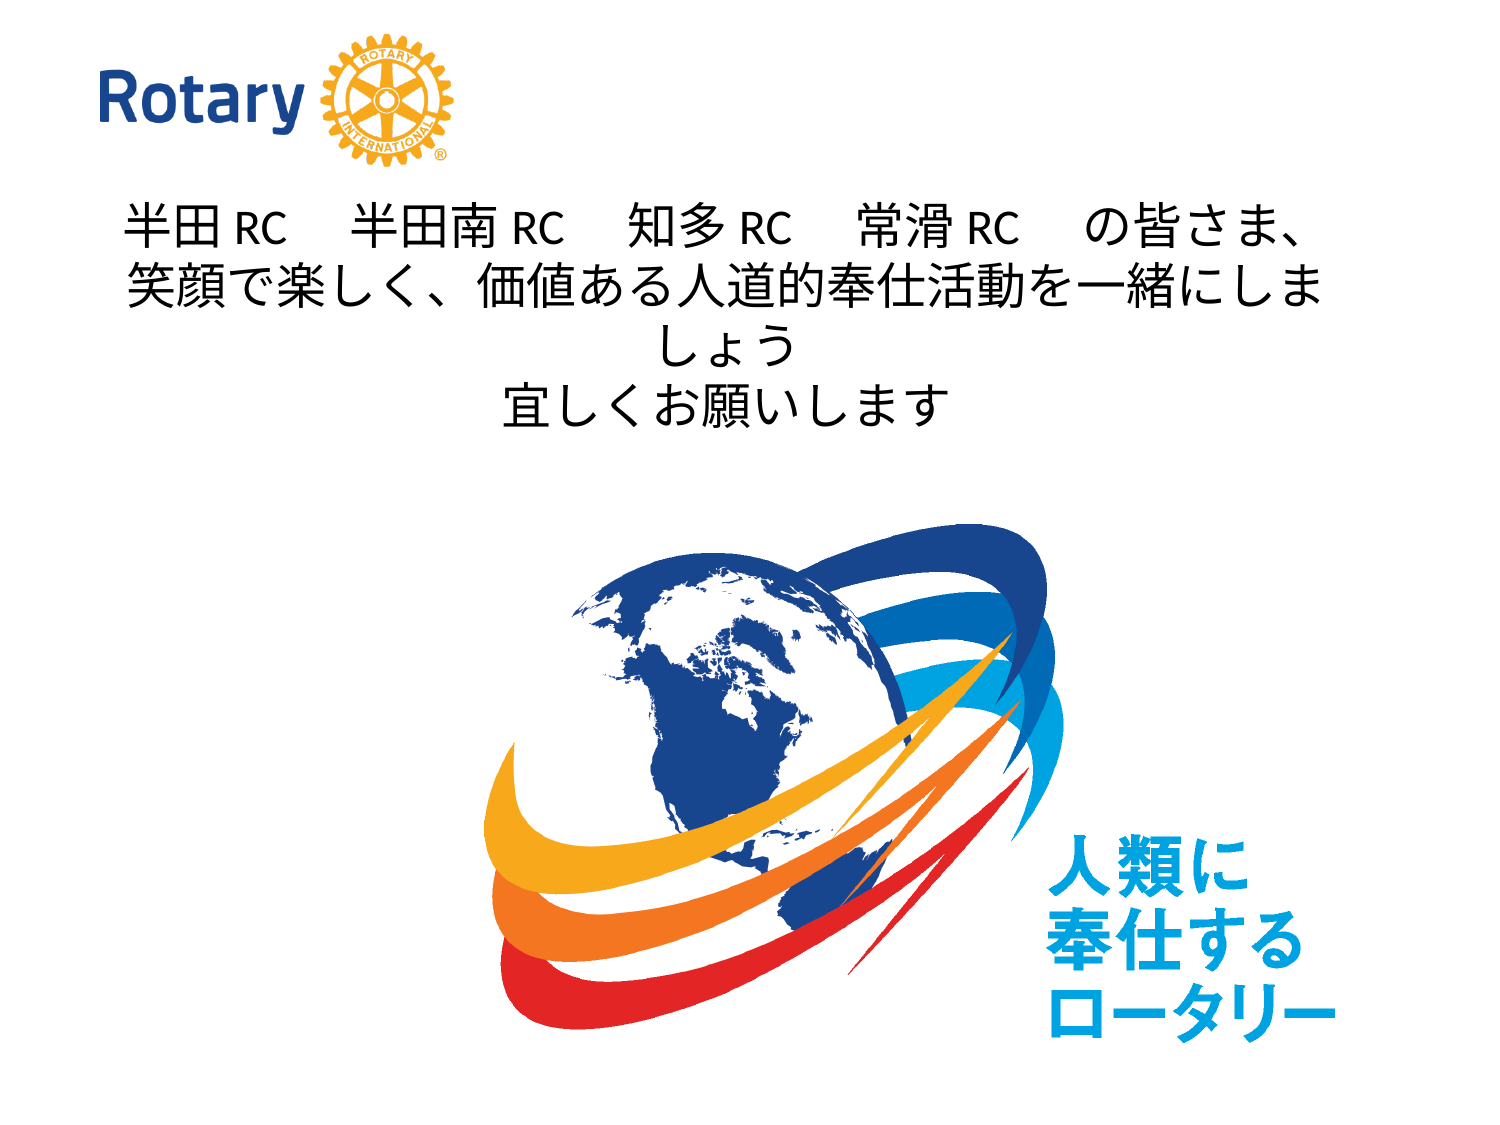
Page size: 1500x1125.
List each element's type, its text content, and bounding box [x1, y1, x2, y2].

title 半田RC 半田南RC 知多RC 常滑RC の皆さま、 笑顔で楽しく、価値ある人道的奉仕活動を一緒にしましょう 宜しくお願いします [88, 166, 1364, 463]
picture [100, 32, 479, 168]
picture [484, 524, 1336, 1044]
picture [1191, 1002, 1210, 1013]
